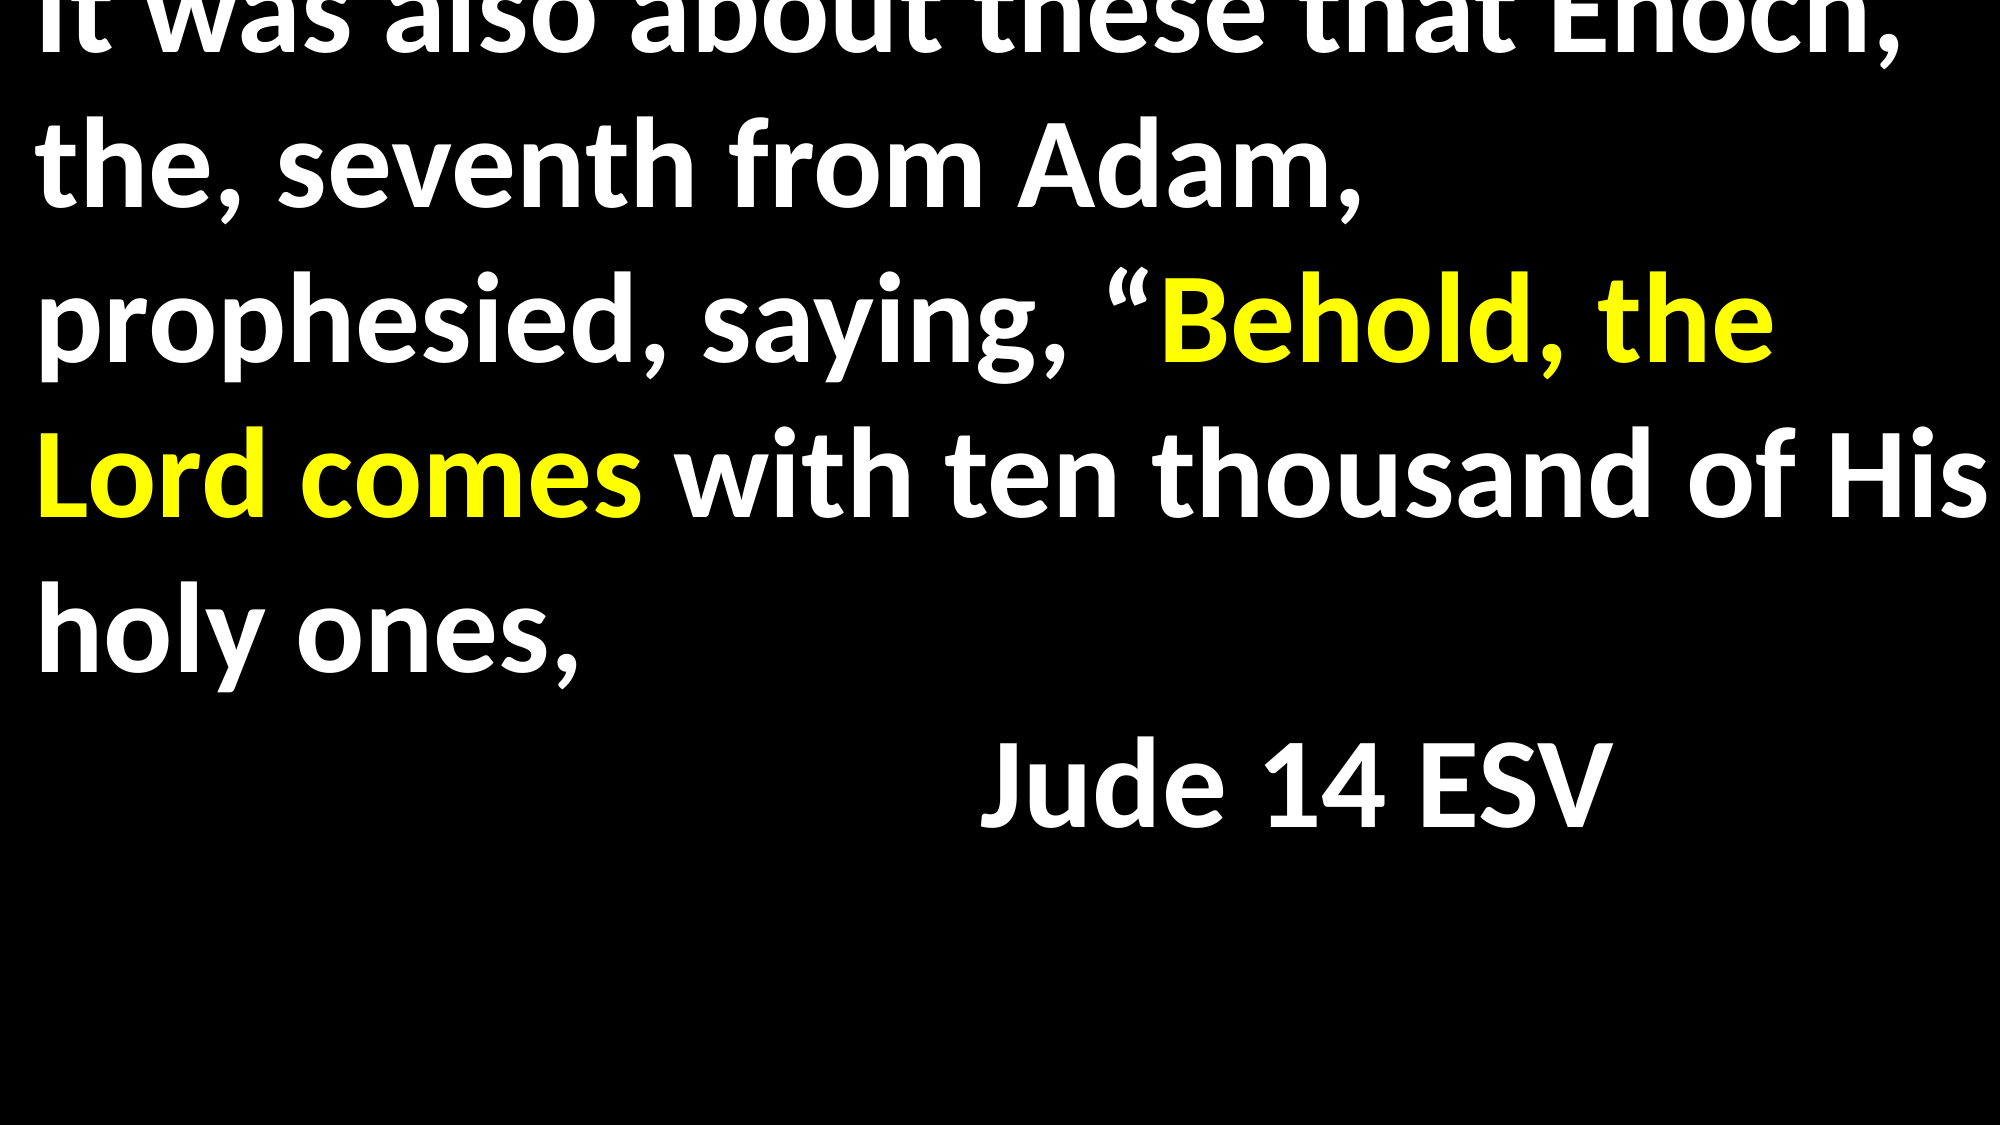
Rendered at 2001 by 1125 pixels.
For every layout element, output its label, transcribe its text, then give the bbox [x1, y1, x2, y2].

list It was also about these that Enoch, the, seventh from Adam, prophesied, saying, “Behold, the Lord comes with ten thousand of His holy ones, Jude 14 ESV [0, 0, 2000, 1098]
